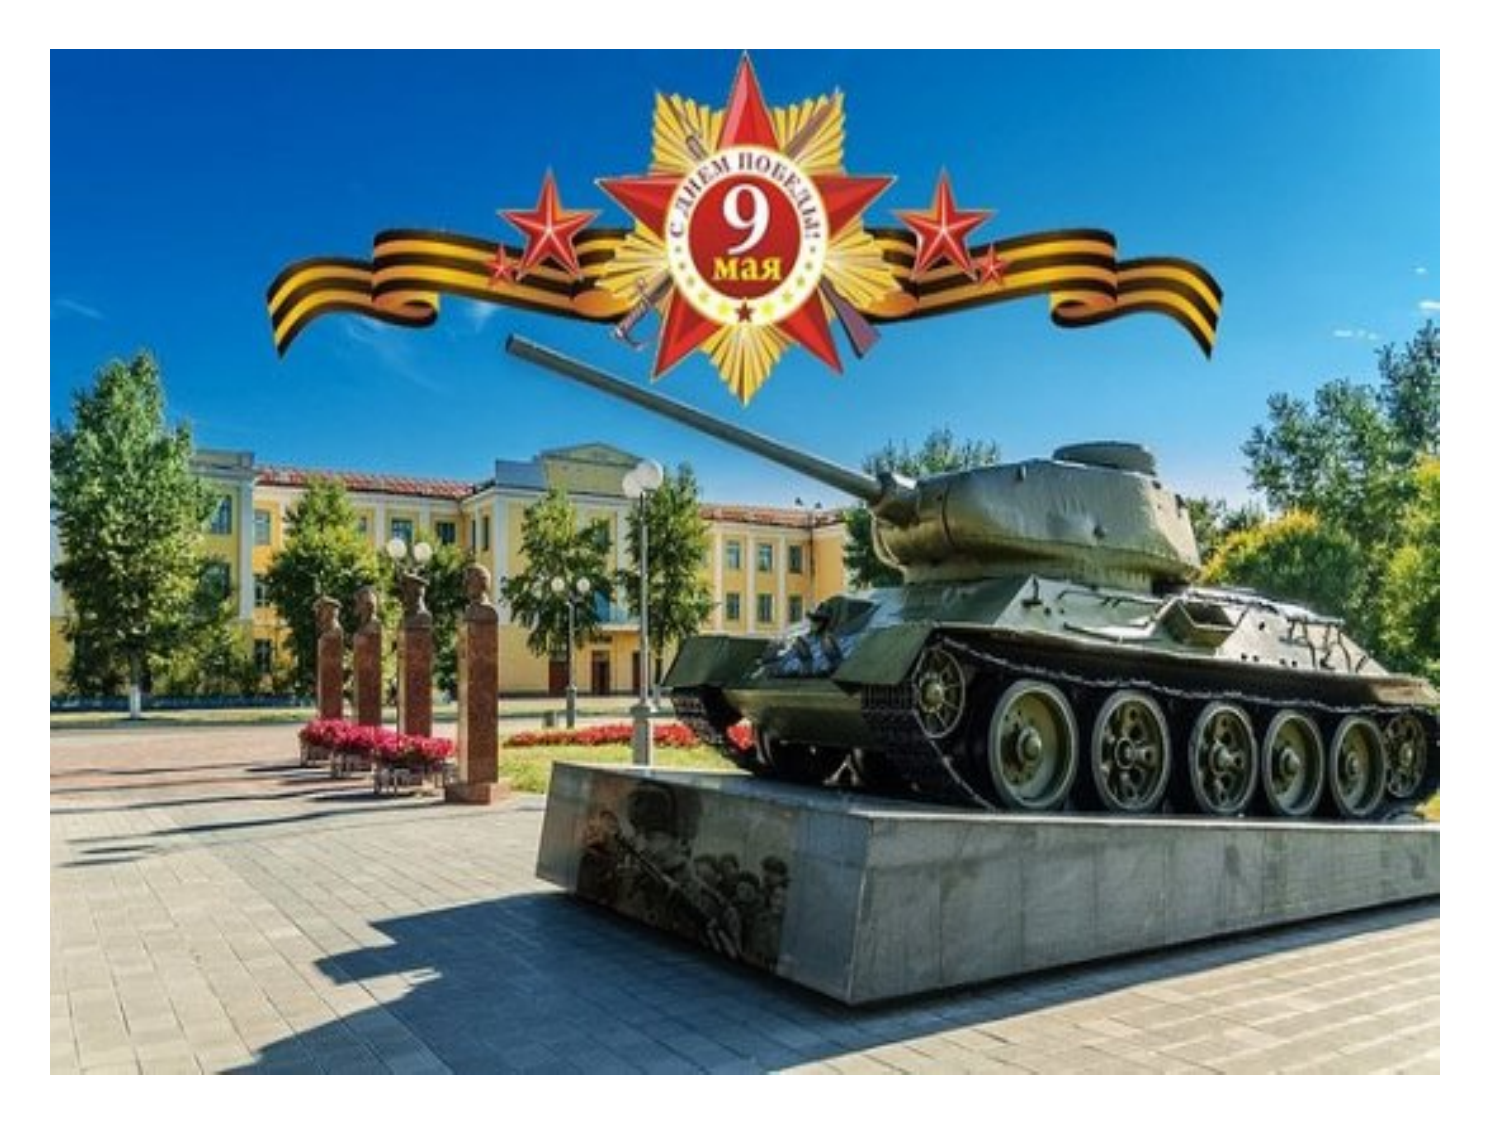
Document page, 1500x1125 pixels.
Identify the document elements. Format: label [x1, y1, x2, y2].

picture [49, 49, 1440, 1076]
